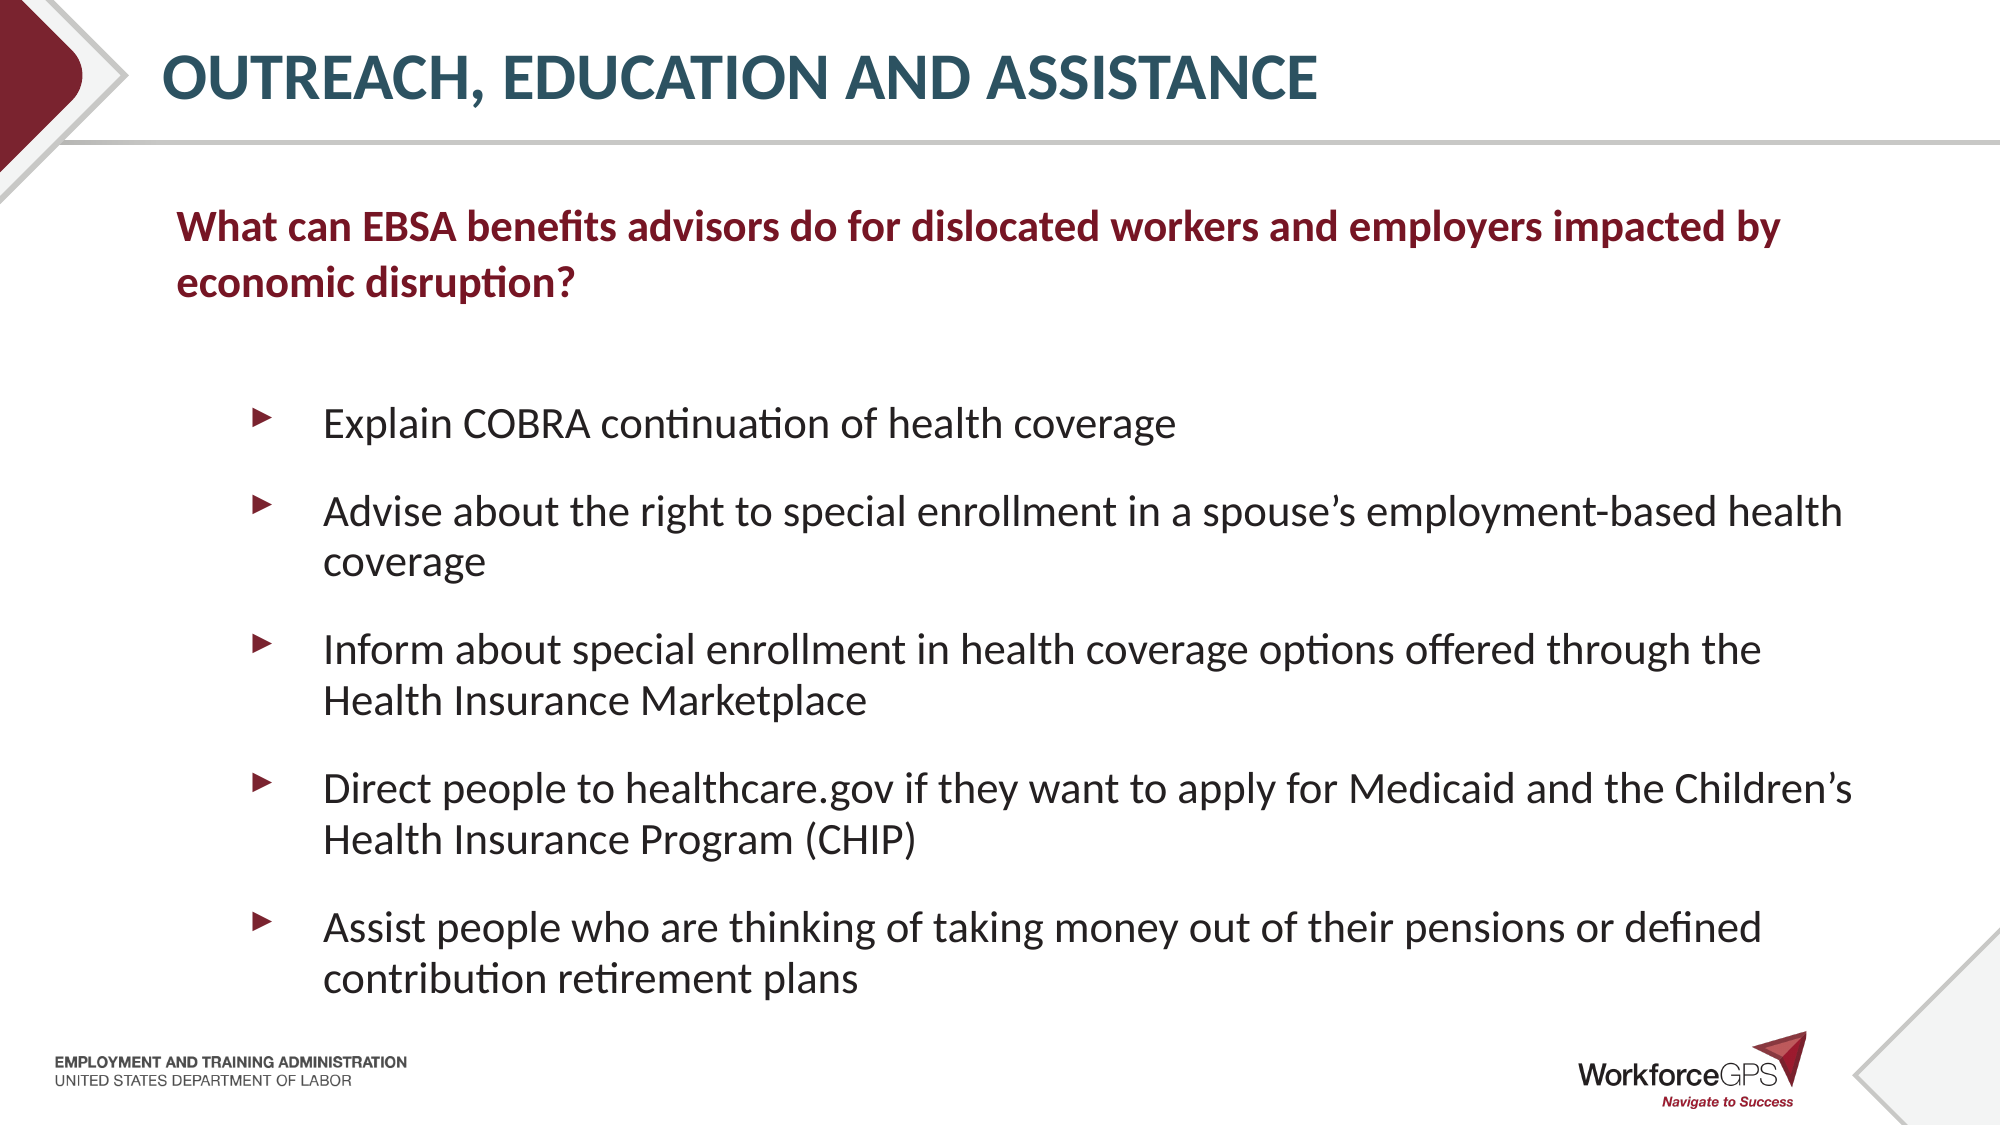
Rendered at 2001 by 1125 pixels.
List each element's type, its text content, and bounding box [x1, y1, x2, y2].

title COVID-19 FAQs for Participants and Beneficiaries [47, 1049, 420, 1095]
title OUTREACH, EDUCATION AND ASSISTANCE [132, 2, 1641, 155]
list What can EBSA benefits advisors do for dislocated workers and employers impacted by economic disruption? Explain COBRA continuation of health coverage Advise about the right to special enrollment in a spouse’s employment-based health coverage Inform about special enrollment in health coverage options offered through the Health Insurance Marketplace Direct people to healthcare.gov if they want to apply for Medicaid and the Children’s Health Insurance Program (CHIP) Assist people who are thinking of taking money out of their pensions or defined contribution retirement plans [161, 186, 1881, 1014]
